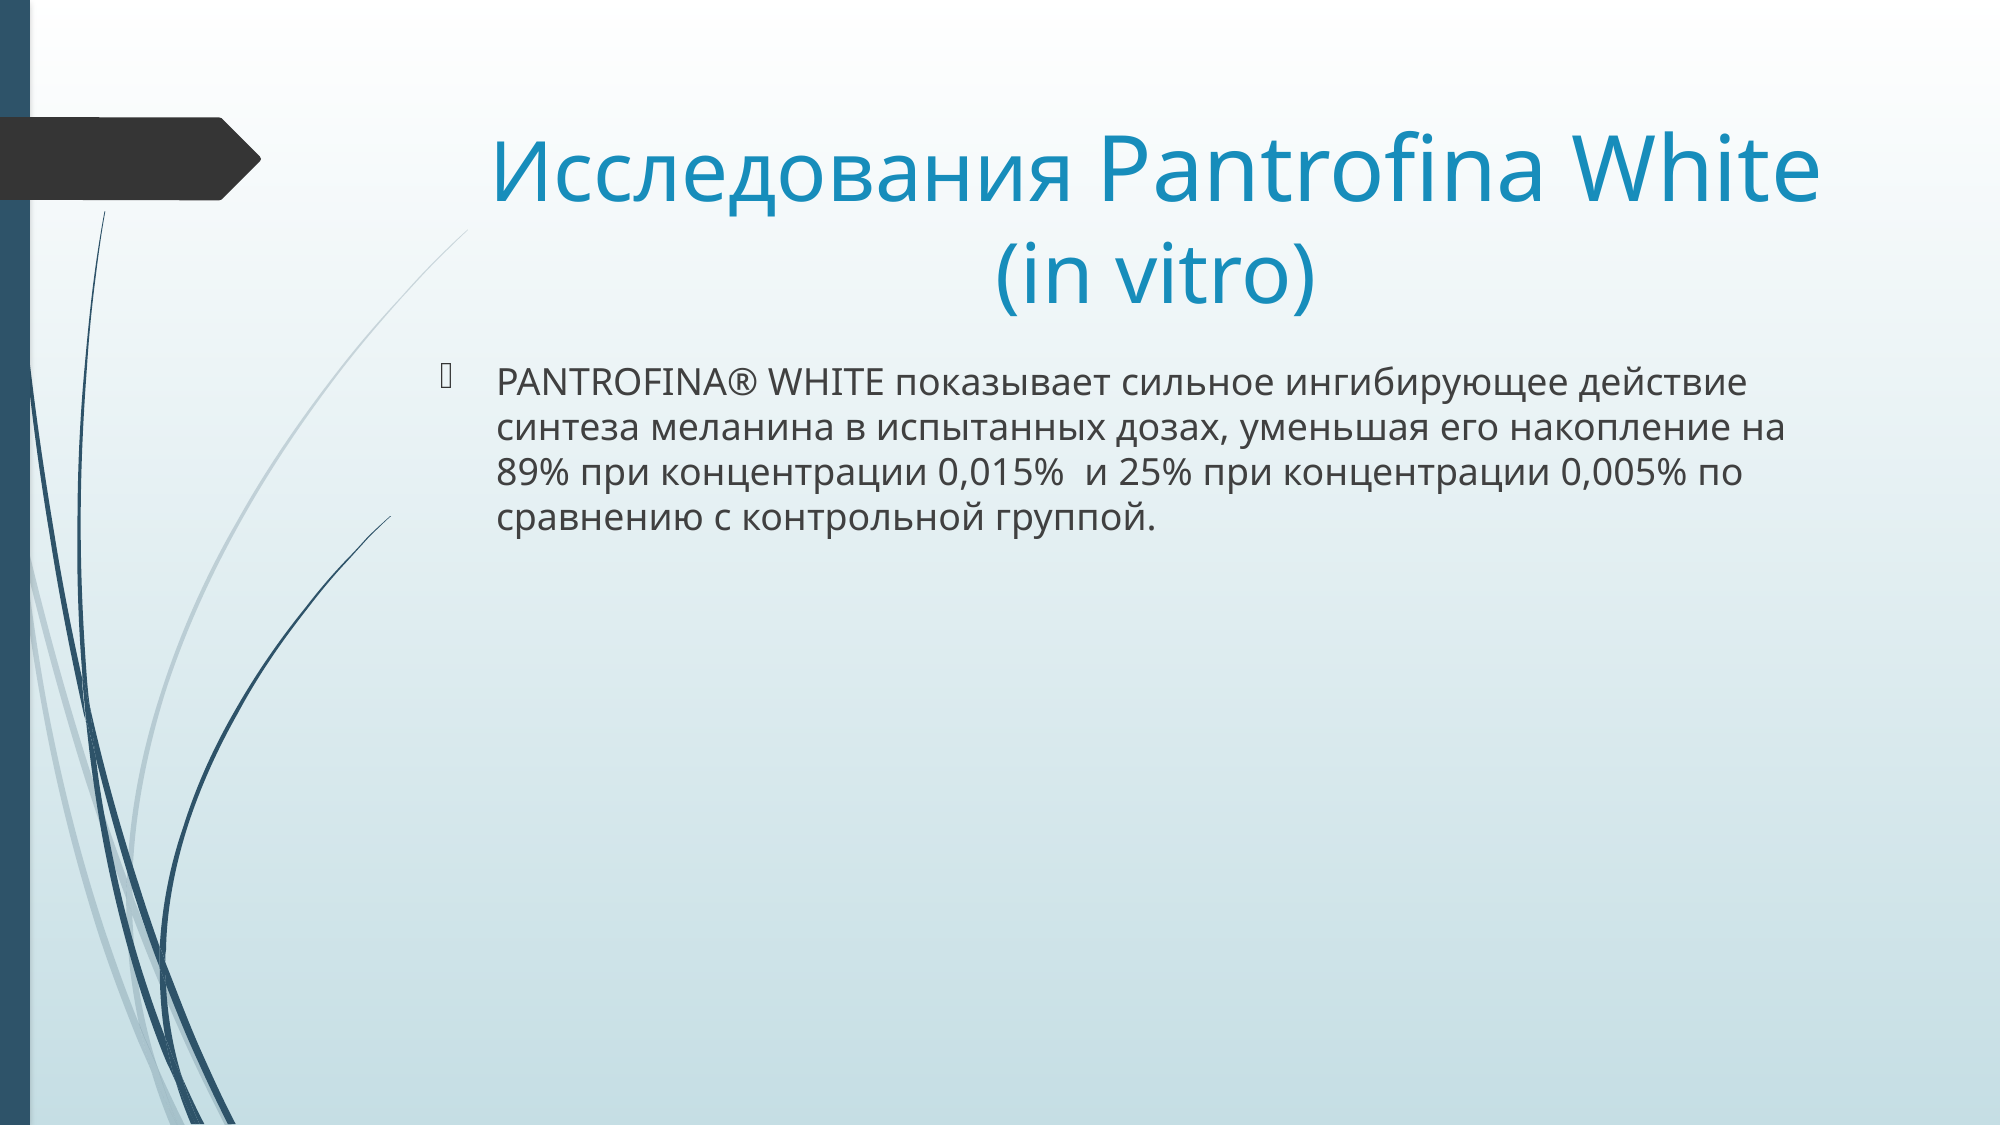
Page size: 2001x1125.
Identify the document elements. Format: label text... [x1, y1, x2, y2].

list PANTROFINA® WHITE показывает сильное ингибирующее действие синтеза меланина в испытанных дозах, уменьшая его накопление на 89% при концентрации 0,015% и 25% при концентрации 0,005% по сравнению с контрольной группой. [424, 350, 1820, 933]
title Исследования Pantrofina Whitе (in vitro) [425, 102, 1888, 313]
